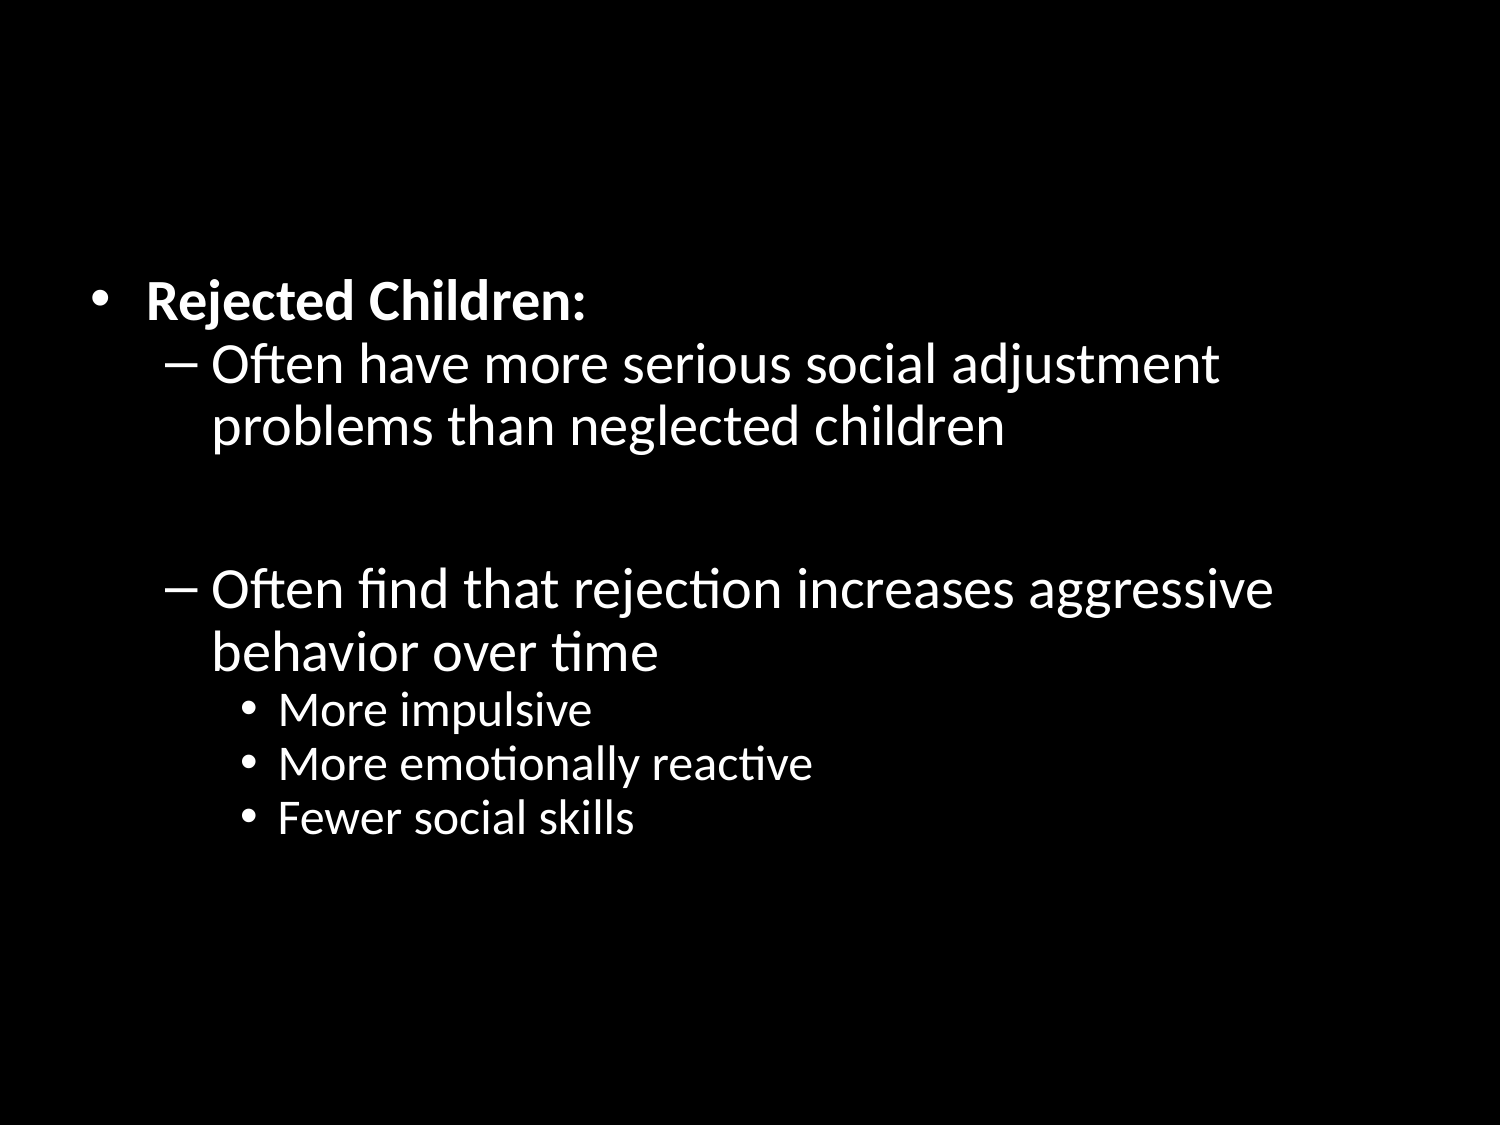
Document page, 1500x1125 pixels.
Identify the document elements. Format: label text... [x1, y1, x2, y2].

list Rejected Children: Often have more serious social adjustment problems than neglected children Often find that rejection increases aggressive behavior over time More impulsive More emotionally reactive Fewer social skills [75, 262, 1425, 1005]
